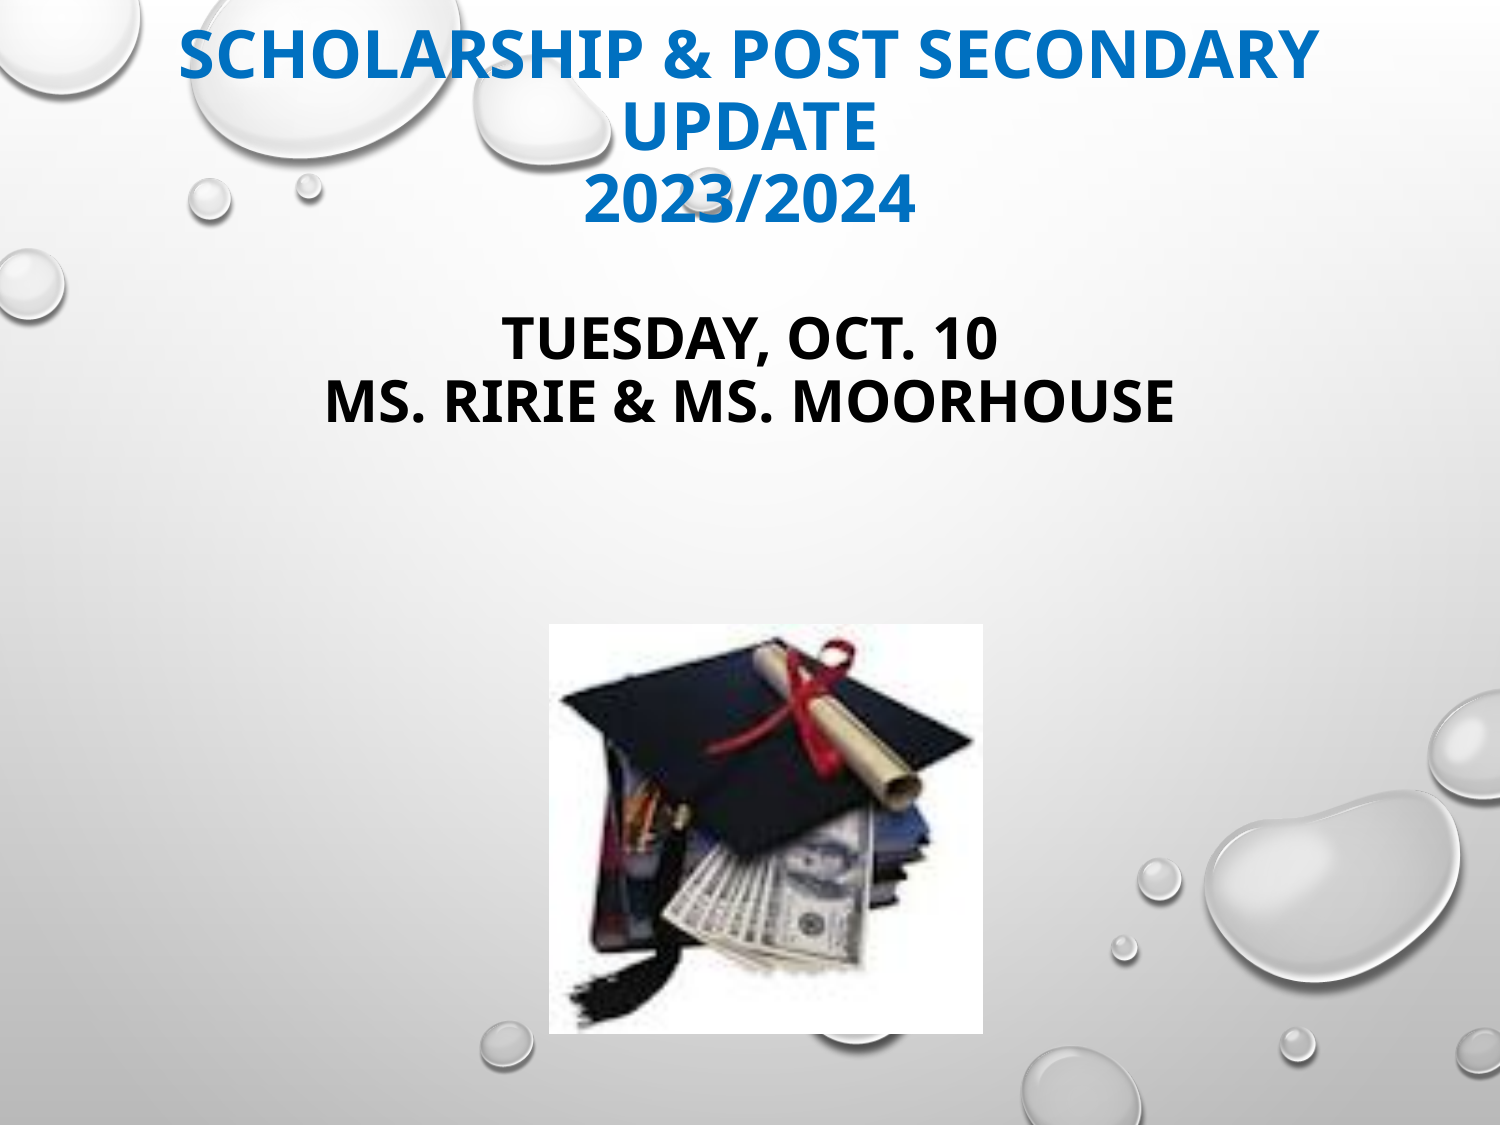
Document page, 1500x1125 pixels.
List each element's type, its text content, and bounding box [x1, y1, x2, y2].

picture [0, 0, 1500, 1125]
title Scholarship & post secondary Update 2023/2024 Tuesday, Oct. 10 Ms. Ririe & Ms. Moorhouse [81, 312, 1419, 563]
